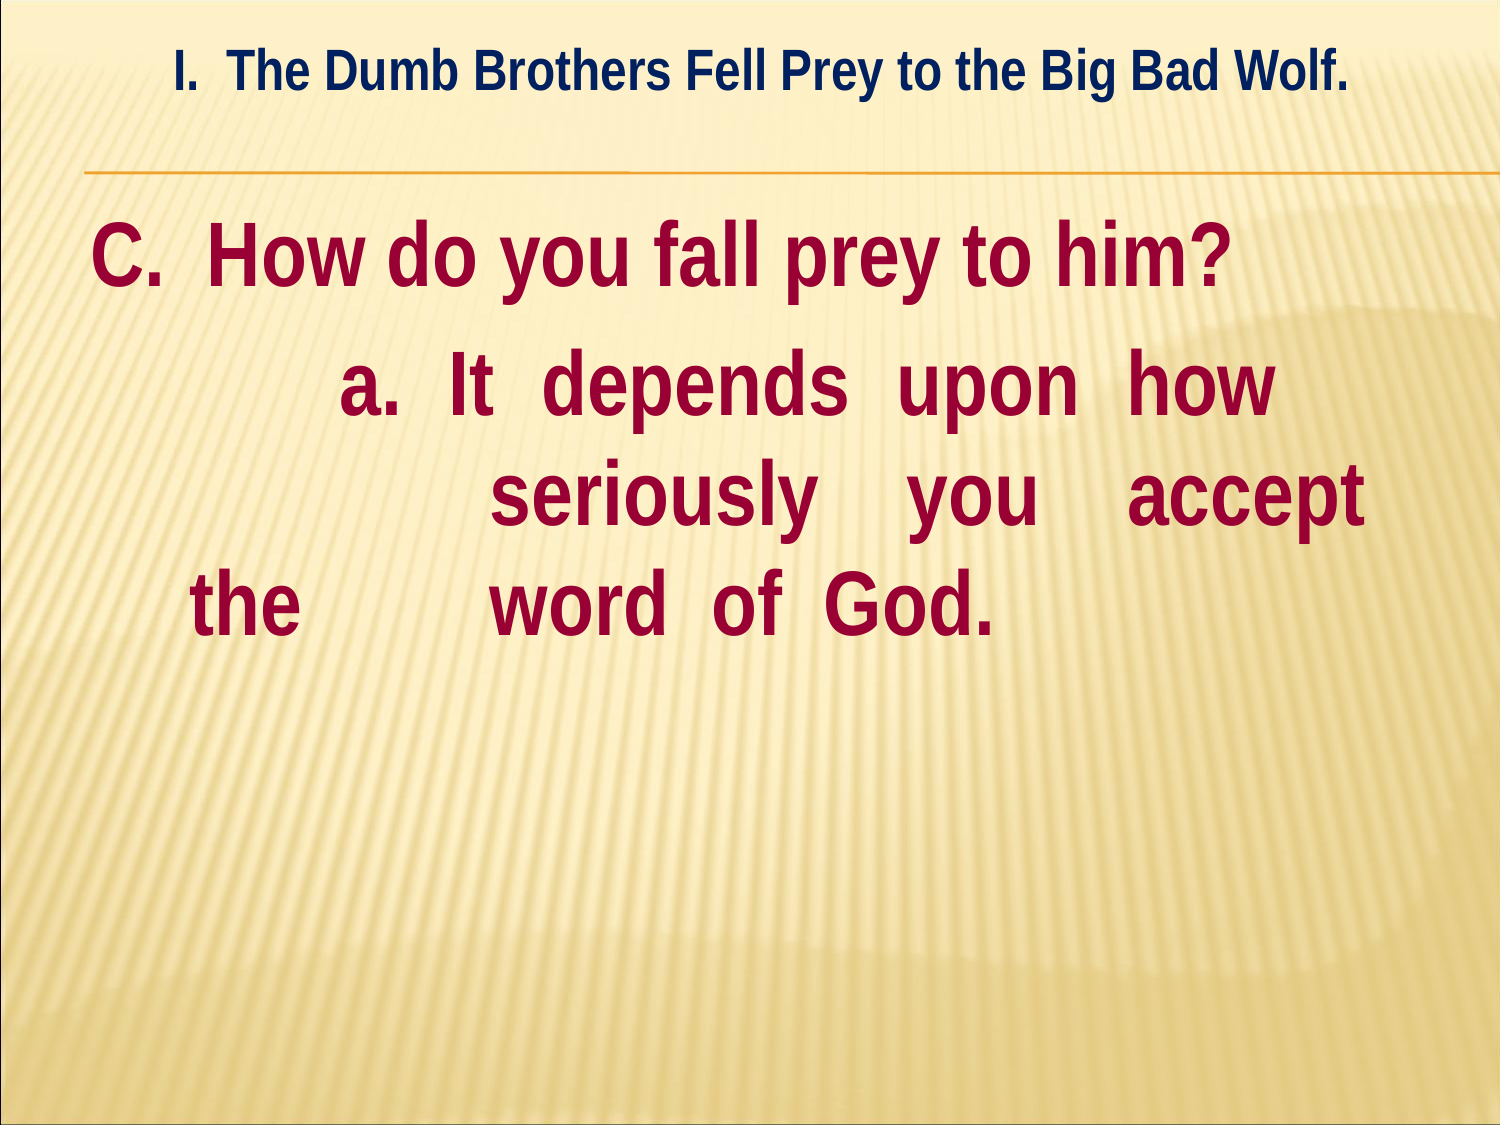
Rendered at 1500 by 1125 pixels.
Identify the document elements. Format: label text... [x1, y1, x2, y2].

text_box I. The Dumb Brothers Fell Prey to the Big Bad Wolf. [124, 24, 1413, 110]
picture [0, 0, 1500, 1125]
list C. How do you fall prey to him? a. It depends upon how seriously you accept the word of God. [75, 187, 1425, 1038]
